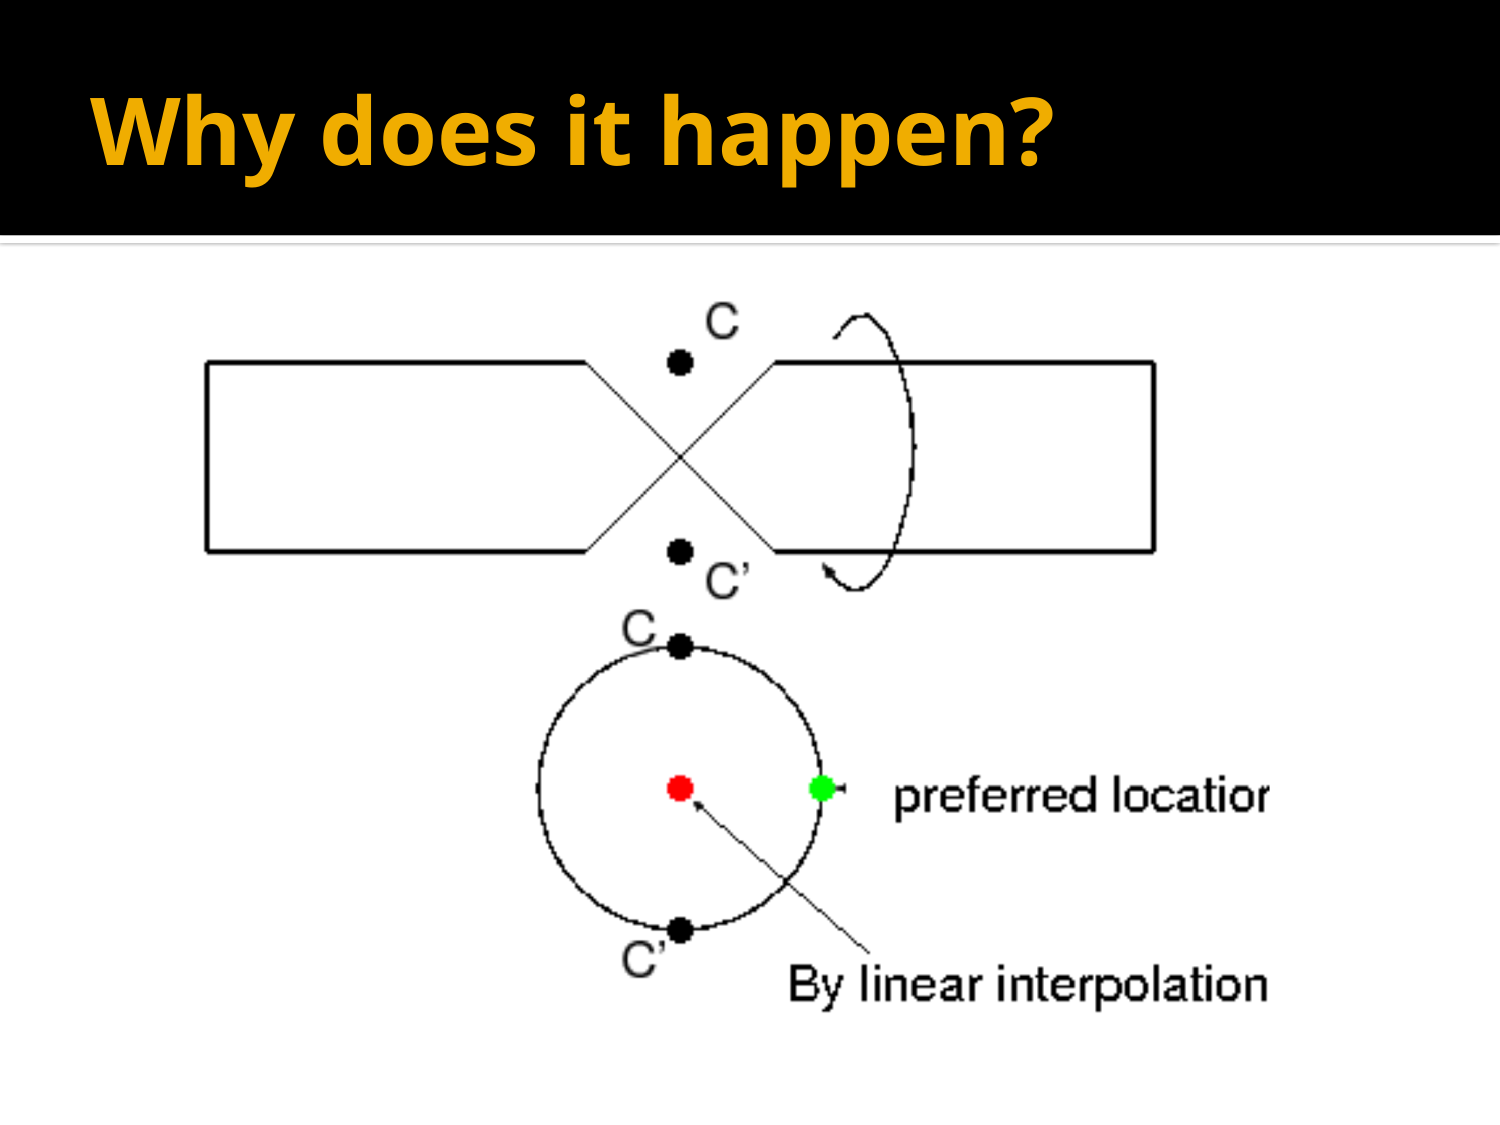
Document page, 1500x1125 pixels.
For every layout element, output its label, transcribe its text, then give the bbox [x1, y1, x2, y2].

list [173, 291, 1327, 1050]
title Why does it happen? [75, 25, 1425, 231]
